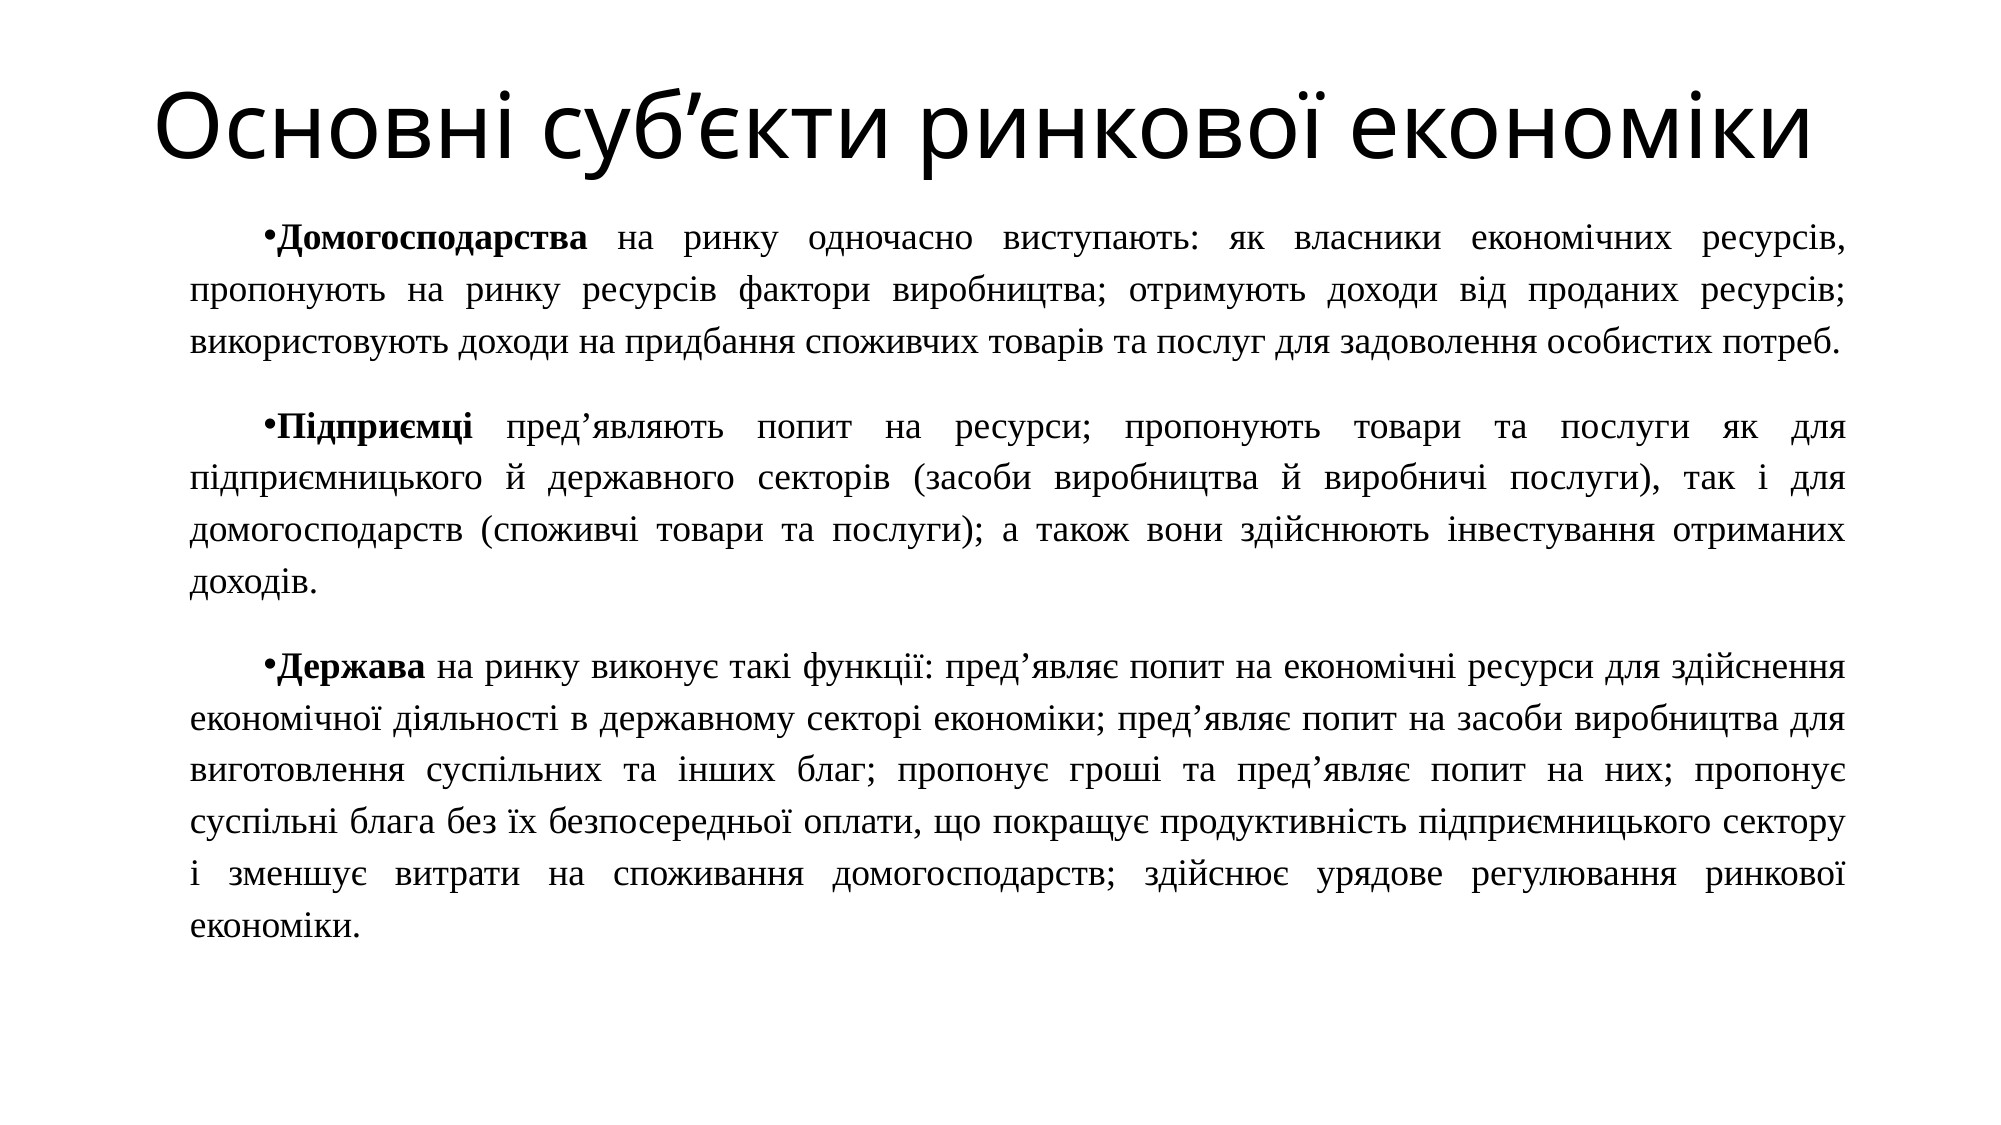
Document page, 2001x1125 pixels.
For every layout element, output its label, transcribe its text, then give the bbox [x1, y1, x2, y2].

title Основні суб’єкти ринкової економіки [137, 59, 1863, 197]
list Домогосподарства на ринку одночасно виступають: як власники економічних ресурсів, пропонують на ринку ресурсів фактори виробництва; отримують доходи від проданих ресурсів; використовують доходи на придбання споживчих товарів та послуг для задоволення особистих потреб. Підприємці пред’являють попит на ресурси; пропонують товари та послуги як для підприємницького й державного секторів (засоби виробництва й виробничі послуги), так і для домогосподарств (споживчі товари та послуги); а також вони здійснюють інвестування отриманих доходів. Держава на ринку виконує такі функції: пред’являє попит на економічні ресурси для здійснення економічної діяльності в державному секторі економіки; пред’являє попит на засоби виробництва для виготовлення суспільних та інших благ; пропонує гроші та пред’являє попит на них; пропонує суспільні блага без їх безпосередньої оплати, що покращує продуктивність підприємницького сектору і зменшує витрати на споживання домогосподарств; здійснює урядове регулювання ринкової економіки. [137, 197, 1863, 1014]
